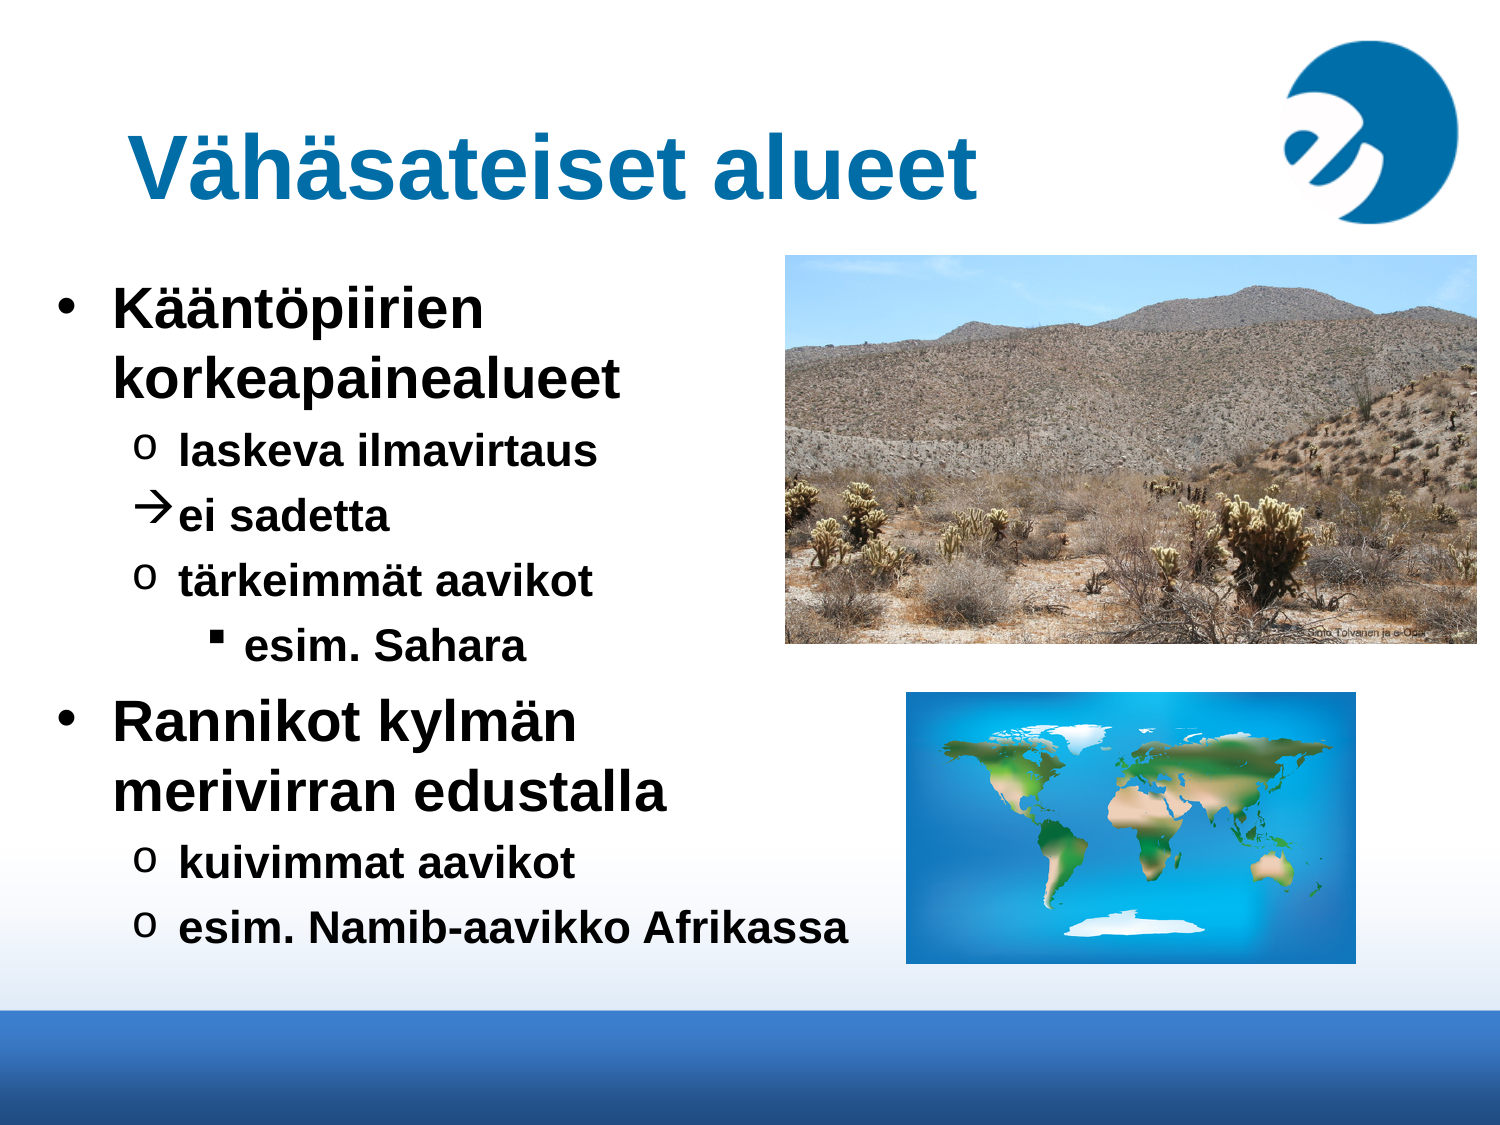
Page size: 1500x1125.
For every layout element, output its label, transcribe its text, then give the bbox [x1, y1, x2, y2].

title Vähäsateiset alueet [75, 45, 1425, 233]
list Kääntöpiirien korkeapainealueet laskeva ilmavirtaus ei sadetta tärkeimmät aavikot esim. Sahara Rannikot kylmän merivirran edustalla kuivimmat aavikot esim. Namib-aavikko Afrikassa [41, 255, 880, 1071]
picture [0, 0, 1500, 1125]
